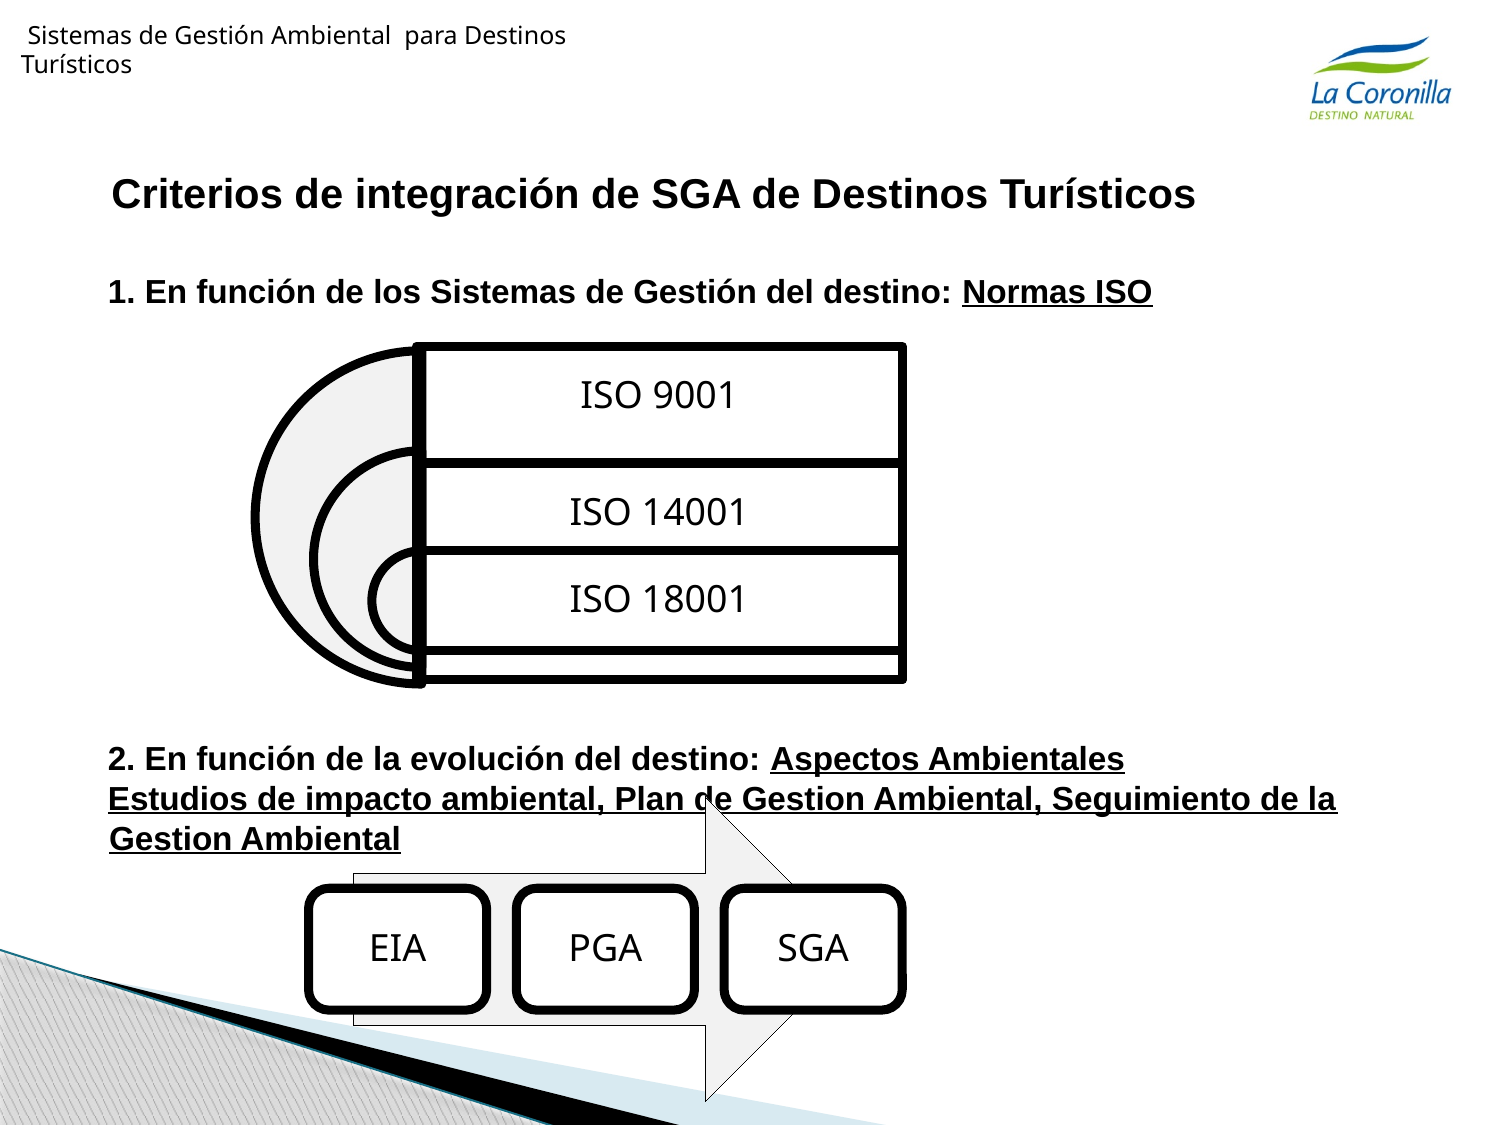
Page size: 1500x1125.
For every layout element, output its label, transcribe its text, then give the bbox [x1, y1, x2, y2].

text_box 1. En función de los Sistemas de Gestión del destino: Normas ISO [35, 262, 1465, 318]
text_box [308, 796, 903, 1102]
text_box Sistemas de Gestión Ambiental para Destinos Turísticos [5, 11, 680, 87]
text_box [249, 346, 903, 680]
text_box 2. En función de la evolución del destino: Aspectos Ambientales Estudios de impacto ambiental, Plan de Gestion Ambiental, Seguimiento de la Gestion Ambiental [35, 729, 1383, 865]
picture [1277, 5, 1489, 165]
text_box Criterios de integración de SGA de Destinos Turísticos [38, 159, 1215, 225]
